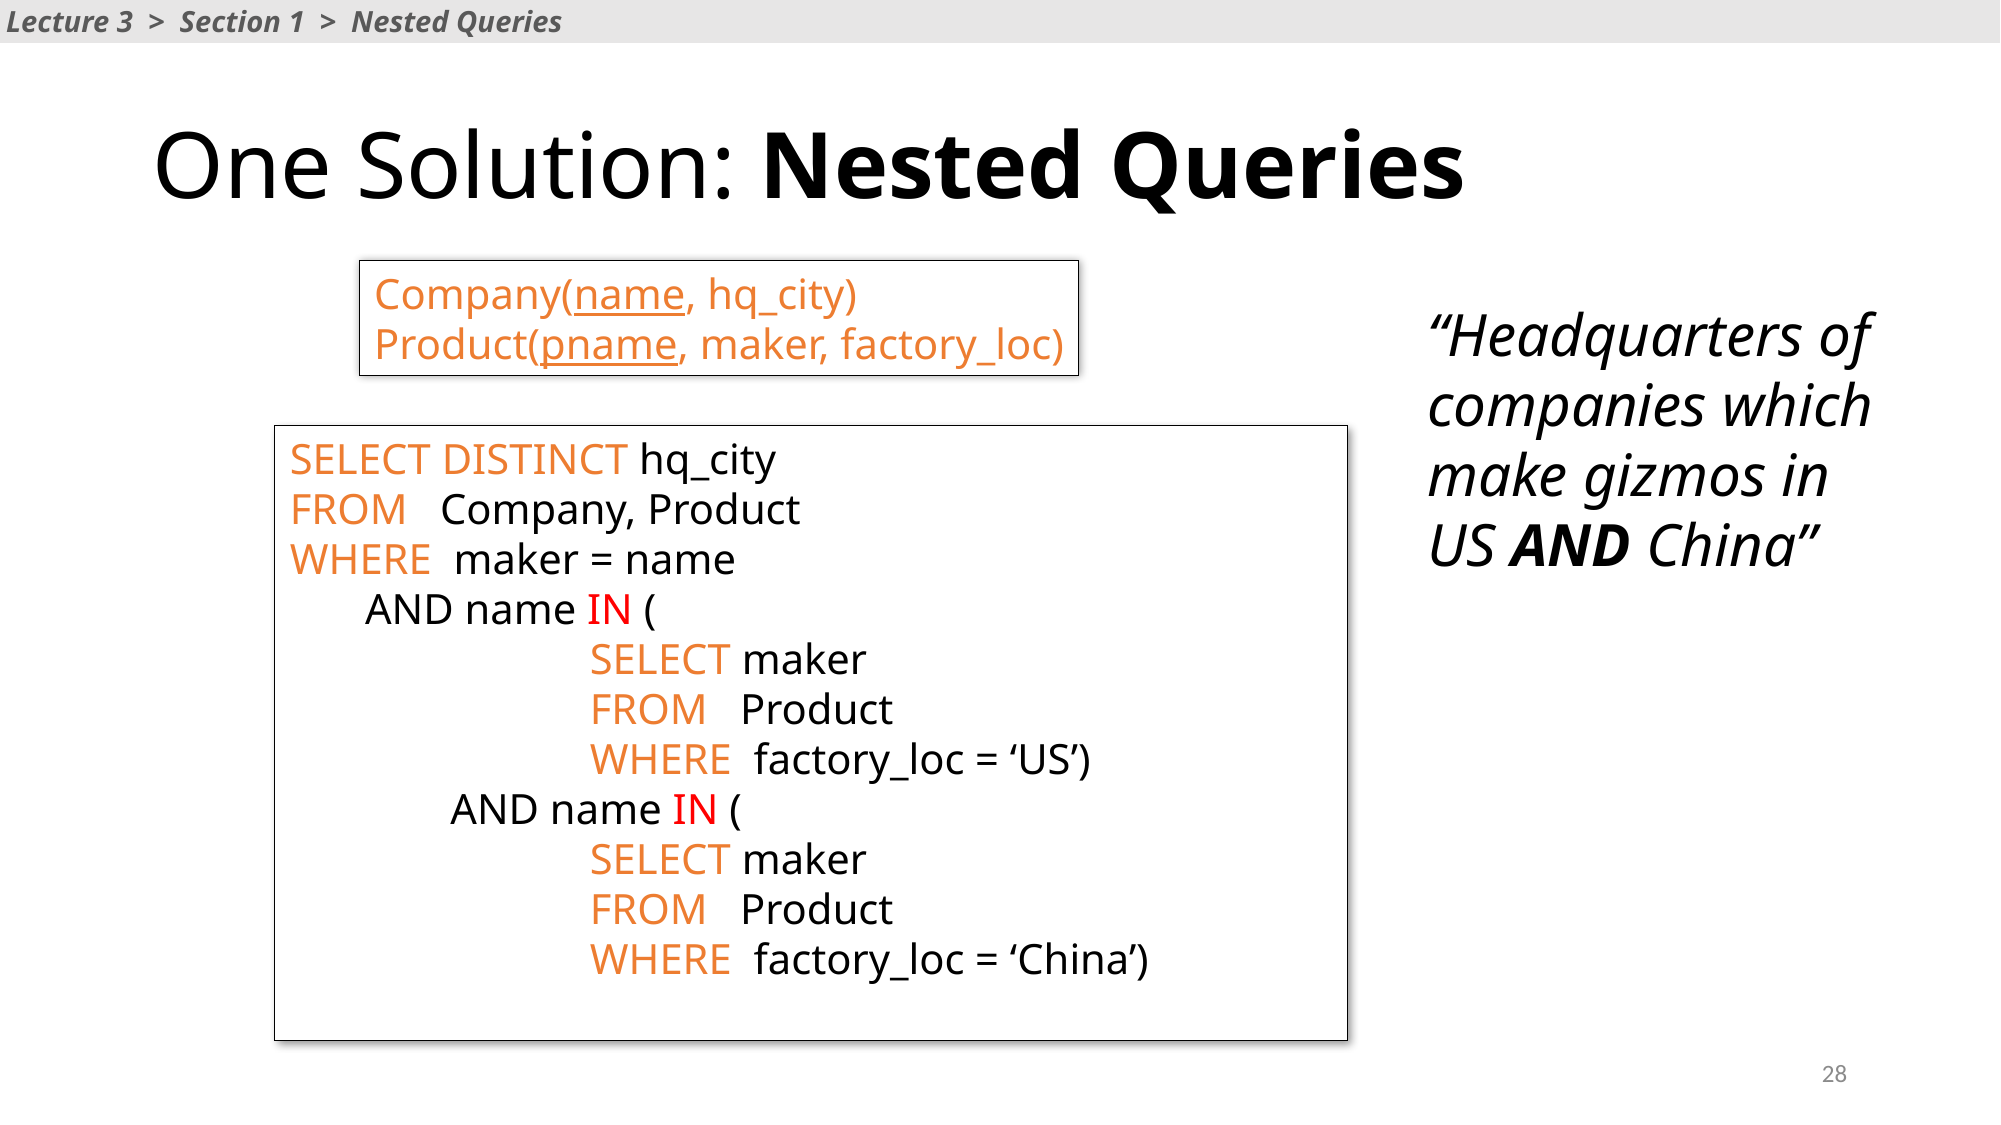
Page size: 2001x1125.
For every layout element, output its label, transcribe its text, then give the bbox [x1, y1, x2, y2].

slide_number 28 [1412, 1042, 1863, 1103]
text_box Company(name, hq_city) Product(pname, maker, factory_loc) [359, 260, 1079, 376]
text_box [0, 0, 2000, 47]
text_box “Headquarters of companies which make gizmos in US AND China” [1412, 290, 1907, 586]
title One Solution: Nested Queries [137, 59, 1863, 278]
text_box SELECT DISTINCT hq_city FROM Company, Product WHERE maker = name AND name IN ( SELECT maker FROM Product WHERE factory_loc = ‘US’) AND name IN ( SELECT maker FROM Product WHERE factory_loc = ‘China’) [274, 425, 1348, 1041]
